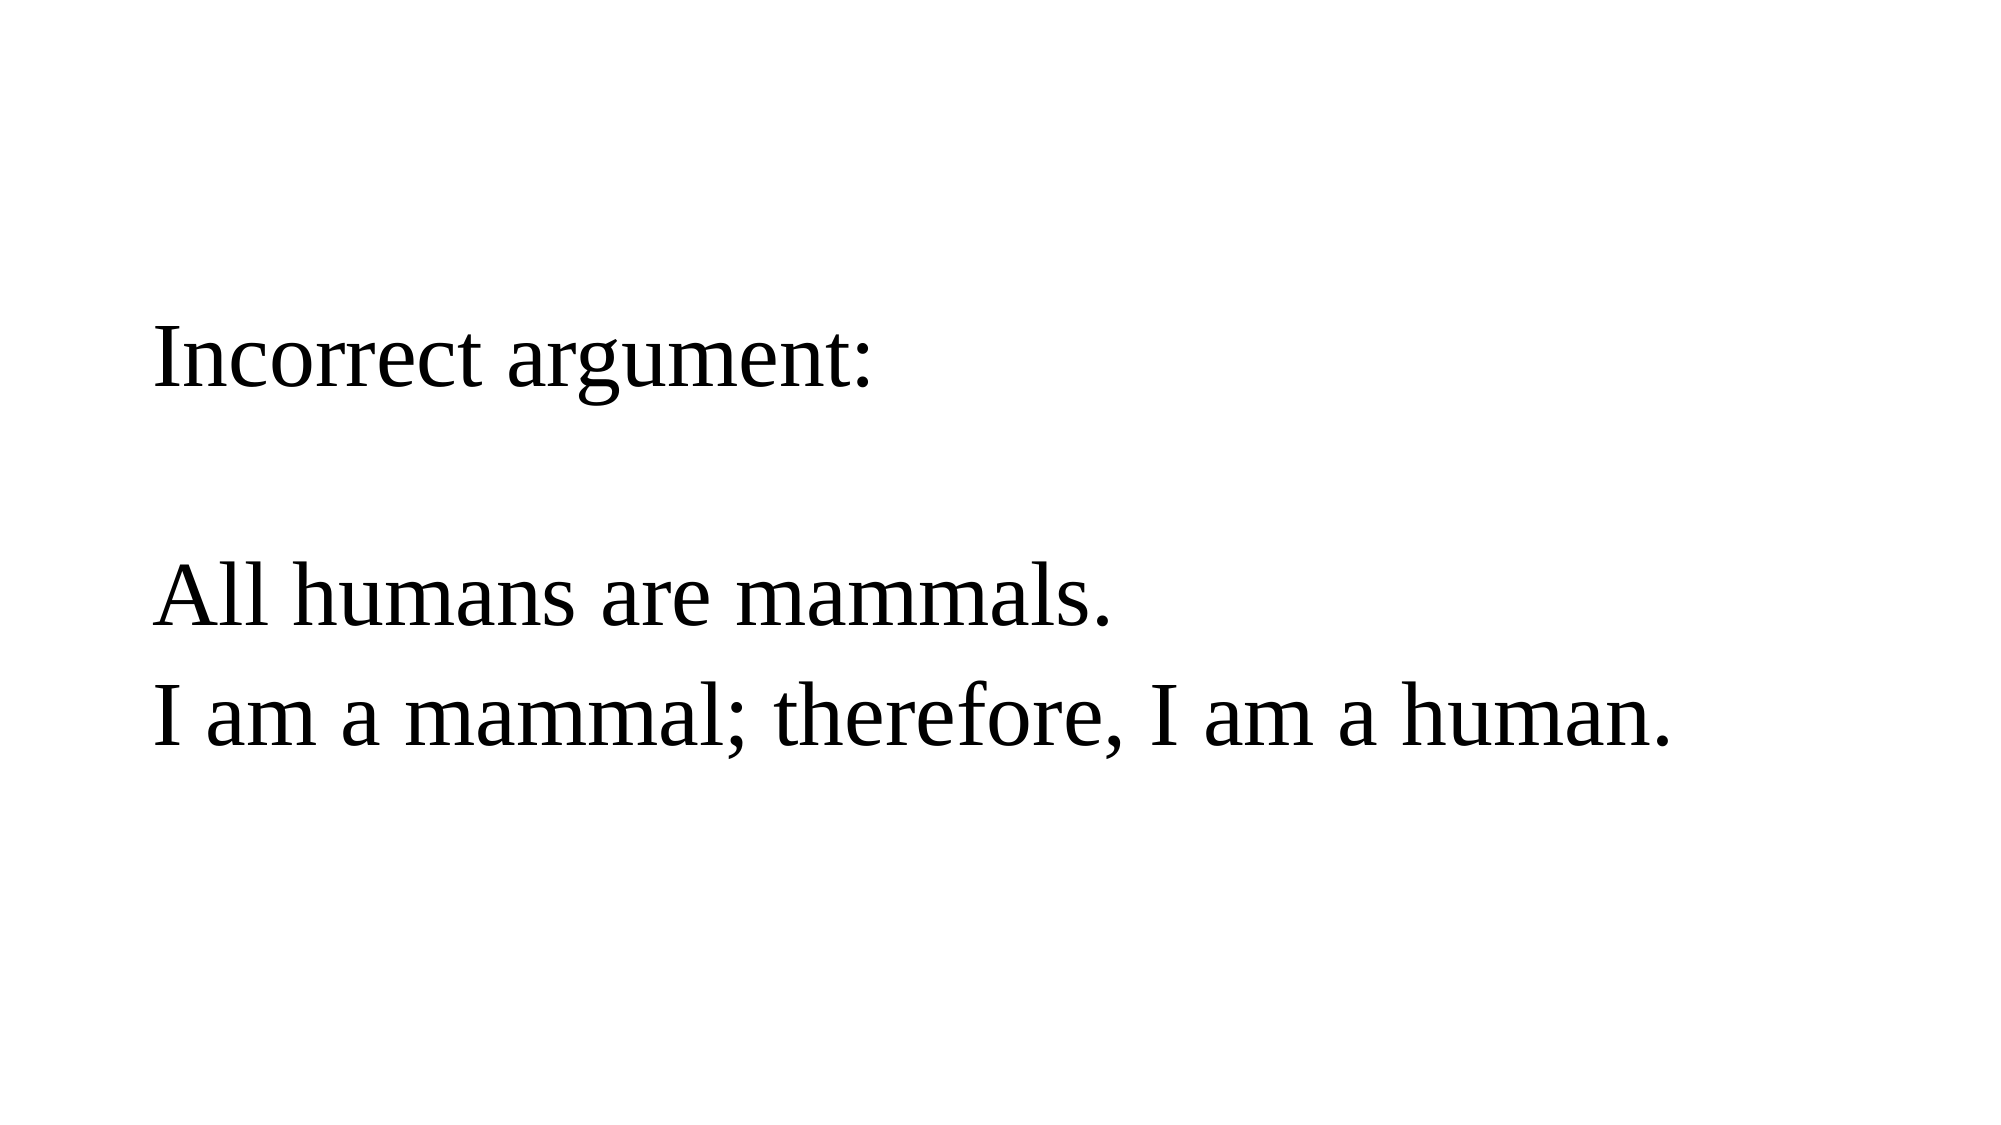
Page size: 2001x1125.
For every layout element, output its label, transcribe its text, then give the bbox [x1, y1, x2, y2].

list Incorrect argument: All humans are mammals. I am a mammal; therefore, I am a human. [137, 299, 1863, 1014]
